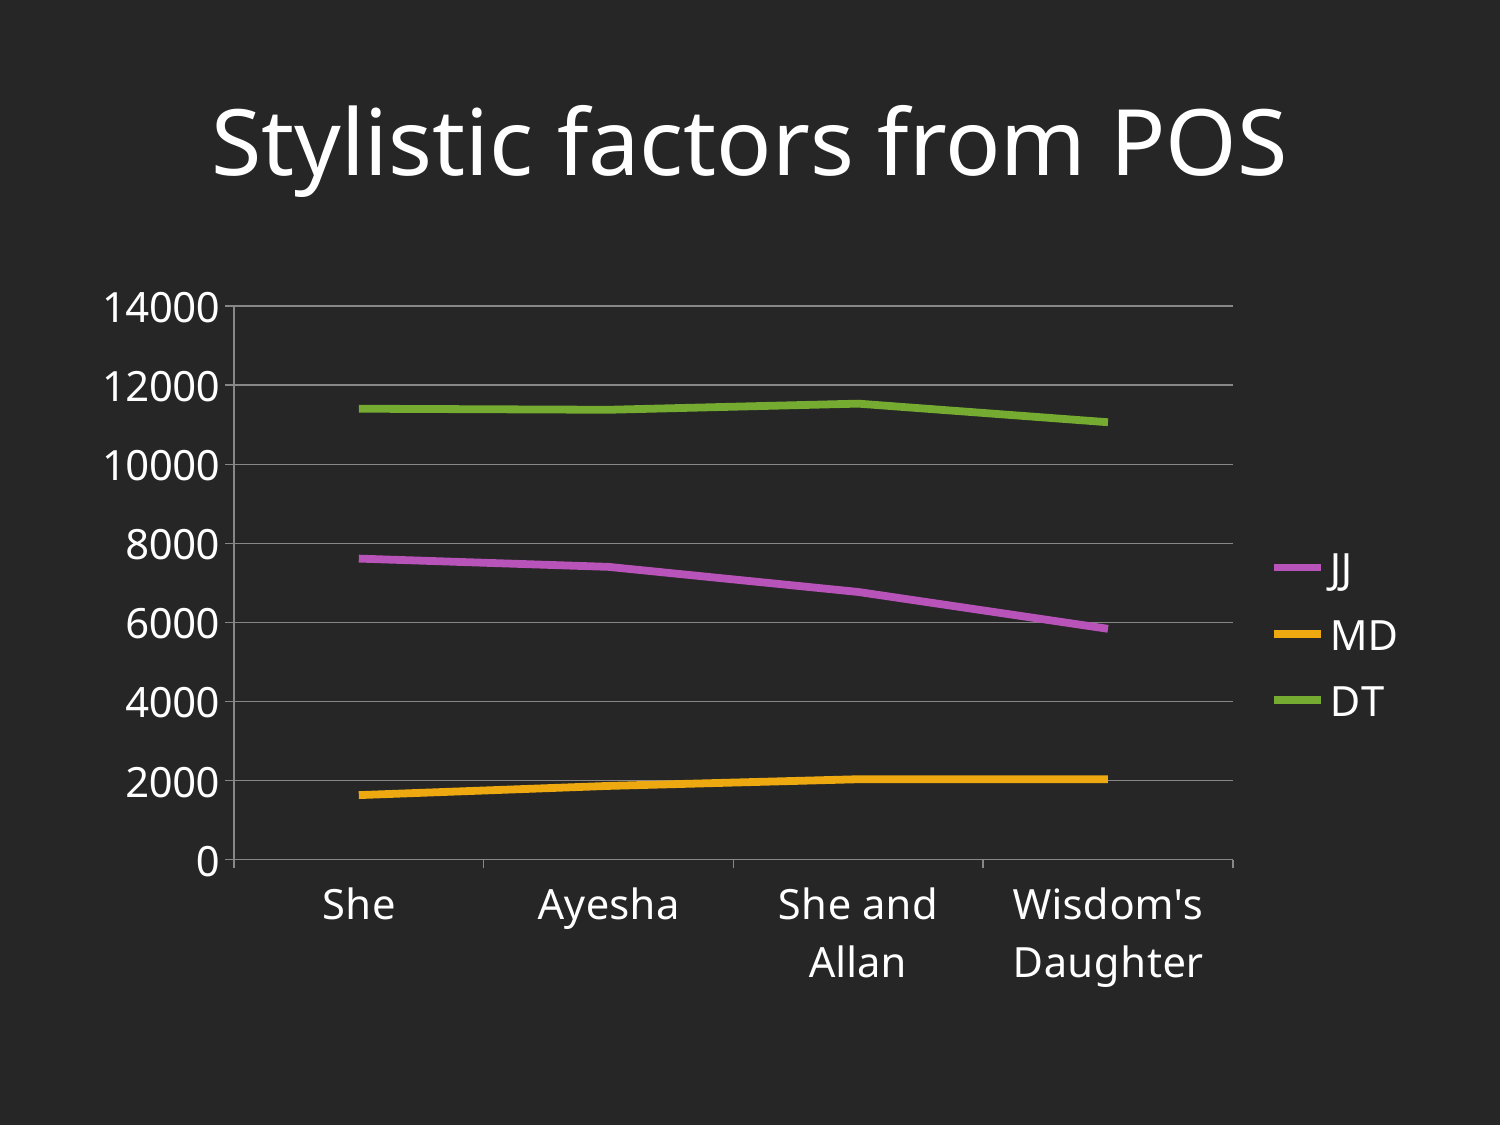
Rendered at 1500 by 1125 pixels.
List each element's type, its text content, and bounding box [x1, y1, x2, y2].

title Stylistic factors from POS [75, 45, 1425, 233]
chart [74, 262, 1426, 1006]
